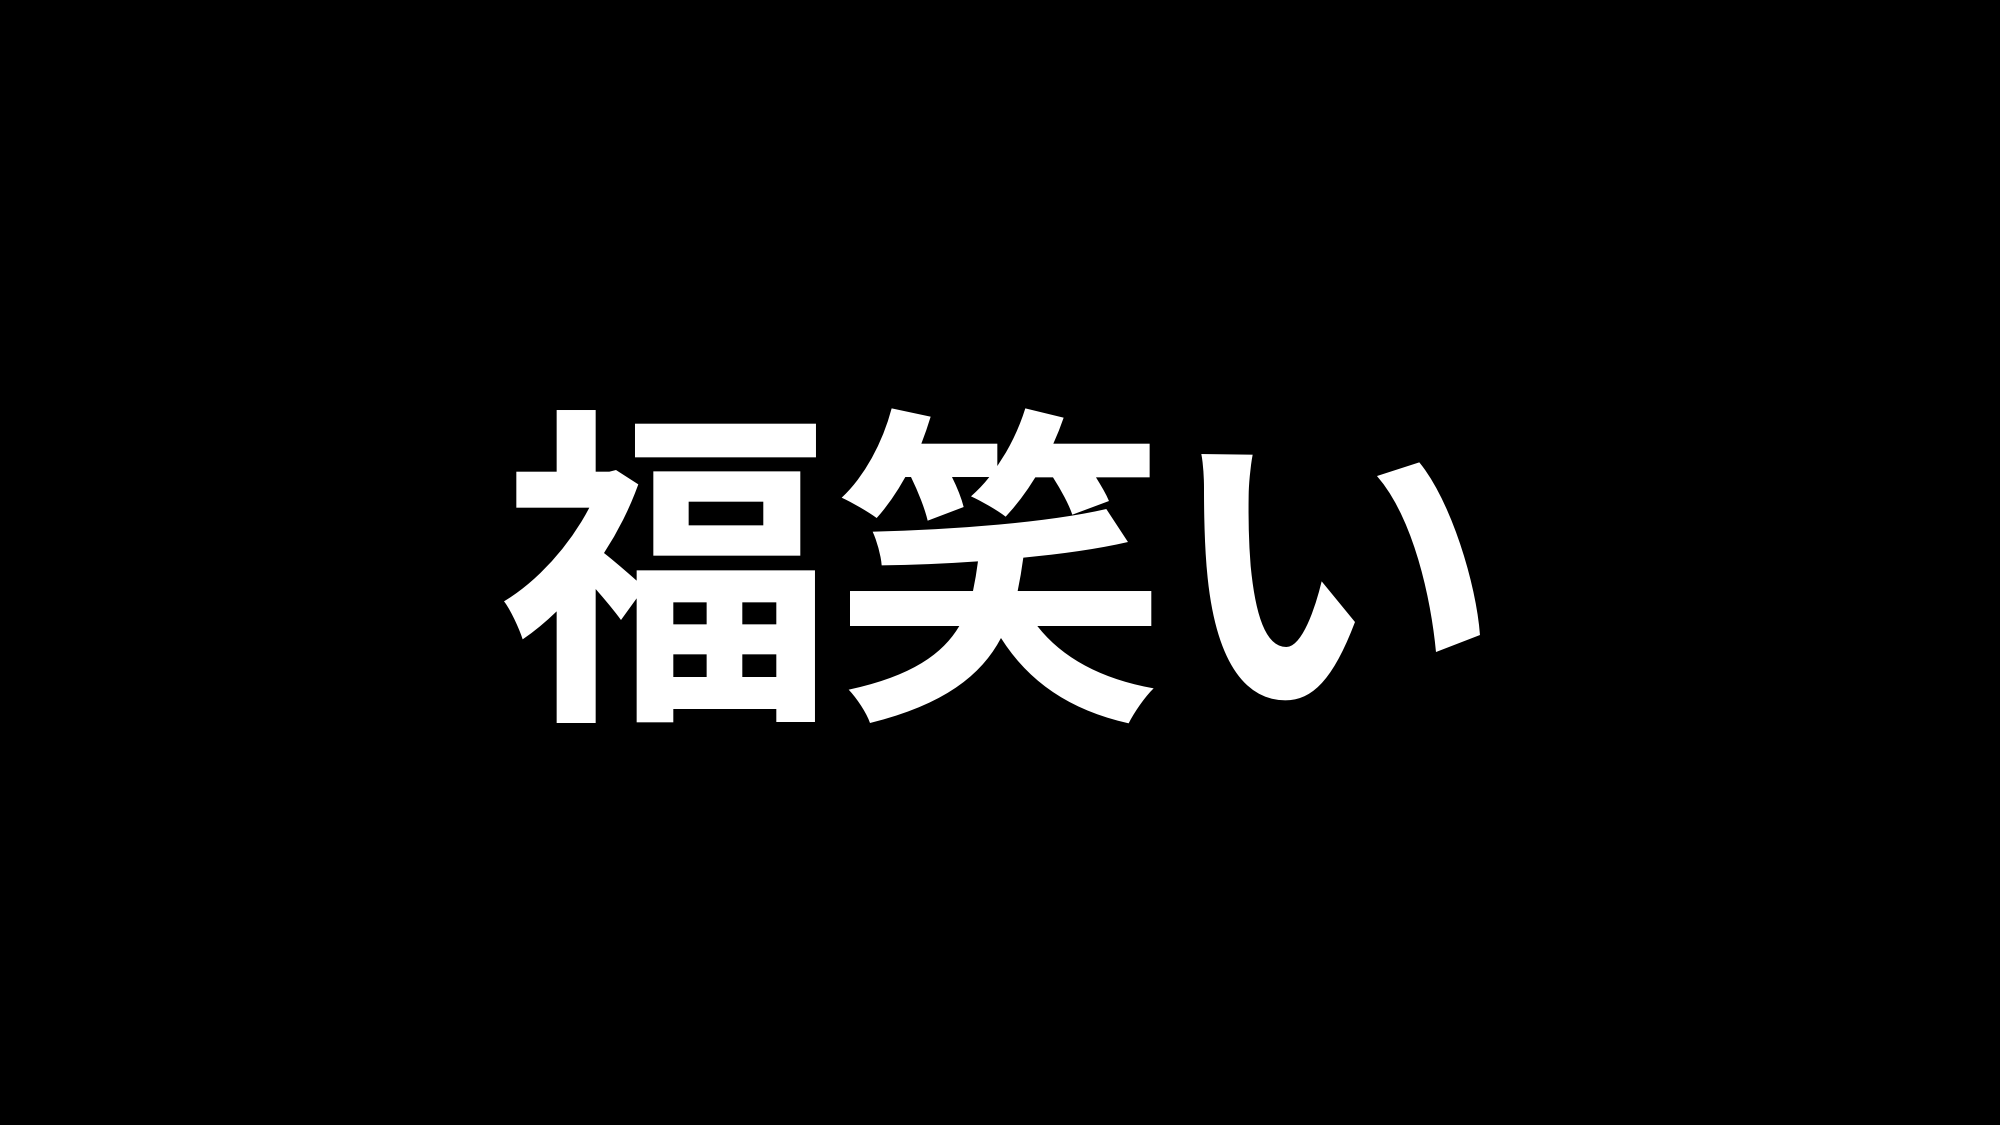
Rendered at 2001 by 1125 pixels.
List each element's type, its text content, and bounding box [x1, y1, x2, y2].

text_box 福笑い [426, 352, 1573, 768]
